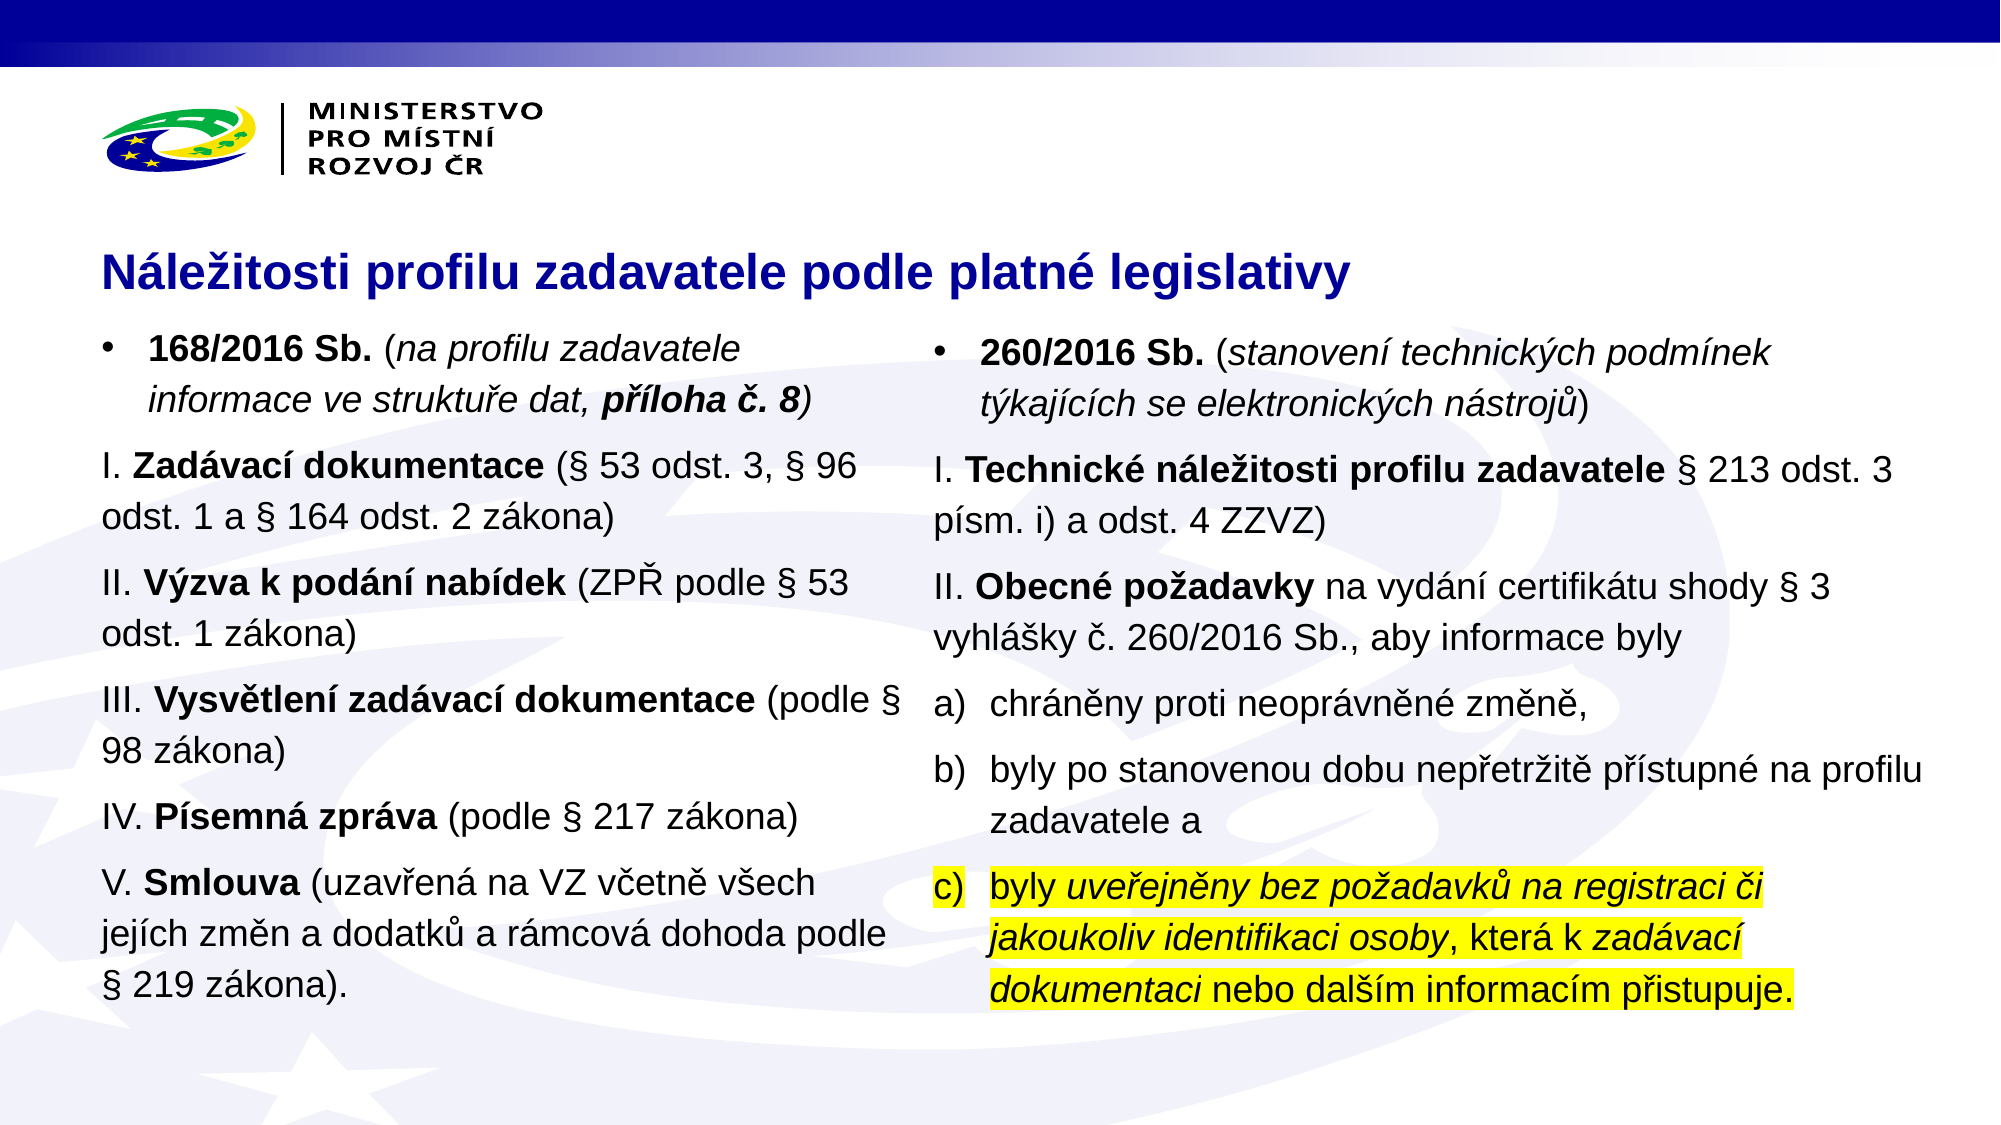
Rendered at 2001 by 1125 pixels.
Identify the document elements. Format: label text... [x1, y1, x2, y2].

title Náležitosti profilu zadavatele podle platné legislativy [86, 231, 1900, 315]
text_box 260/2016 Sb. (stanovení technických podmínek týkajících se elektronických nástrojů) I. Technické náležitosti profilu zadavatele § 213 odst. 3 písm. i) a odst. 4 ZZVZ) II. Obecné požadavky na vydání certifikátu shody § 3 vyhlášky č. 260/2016 Sb., aby informace byly chráněny proti neoprávněné změně, byly po stanovenou dobu nepřetržitě přístupné na profilu zadavatele a byly uveřejněny bez požadavků na registraci či jakoukoliv identifikaci osoby, která k zadávací dokumentaci nebo dalším informacím přistupuje. [918, 314, 1946, 1017]
list 168/2016 Sb. (na profilu zadavatele informace ve struktuře dat, příloha č. 8) I. Zadávací dokumentace (§ 53 odst. 3, § 96 odst. 1 a § 164 odst. 2 zákona) II. Výzva k podání nabídek (ZPŘ podle § 53 odst. 1 zákona) III. Vysvětlení zadávací dokumentace (podle § 98 zákona) IV. Písemná zpráva (podle § 217 zákona) V. Smlouva (uzavřená na VZ včetně všech jejích změn a dodatků a rámcová dohoda podle § 219 zákona). [86, 315, 919, 1058]
